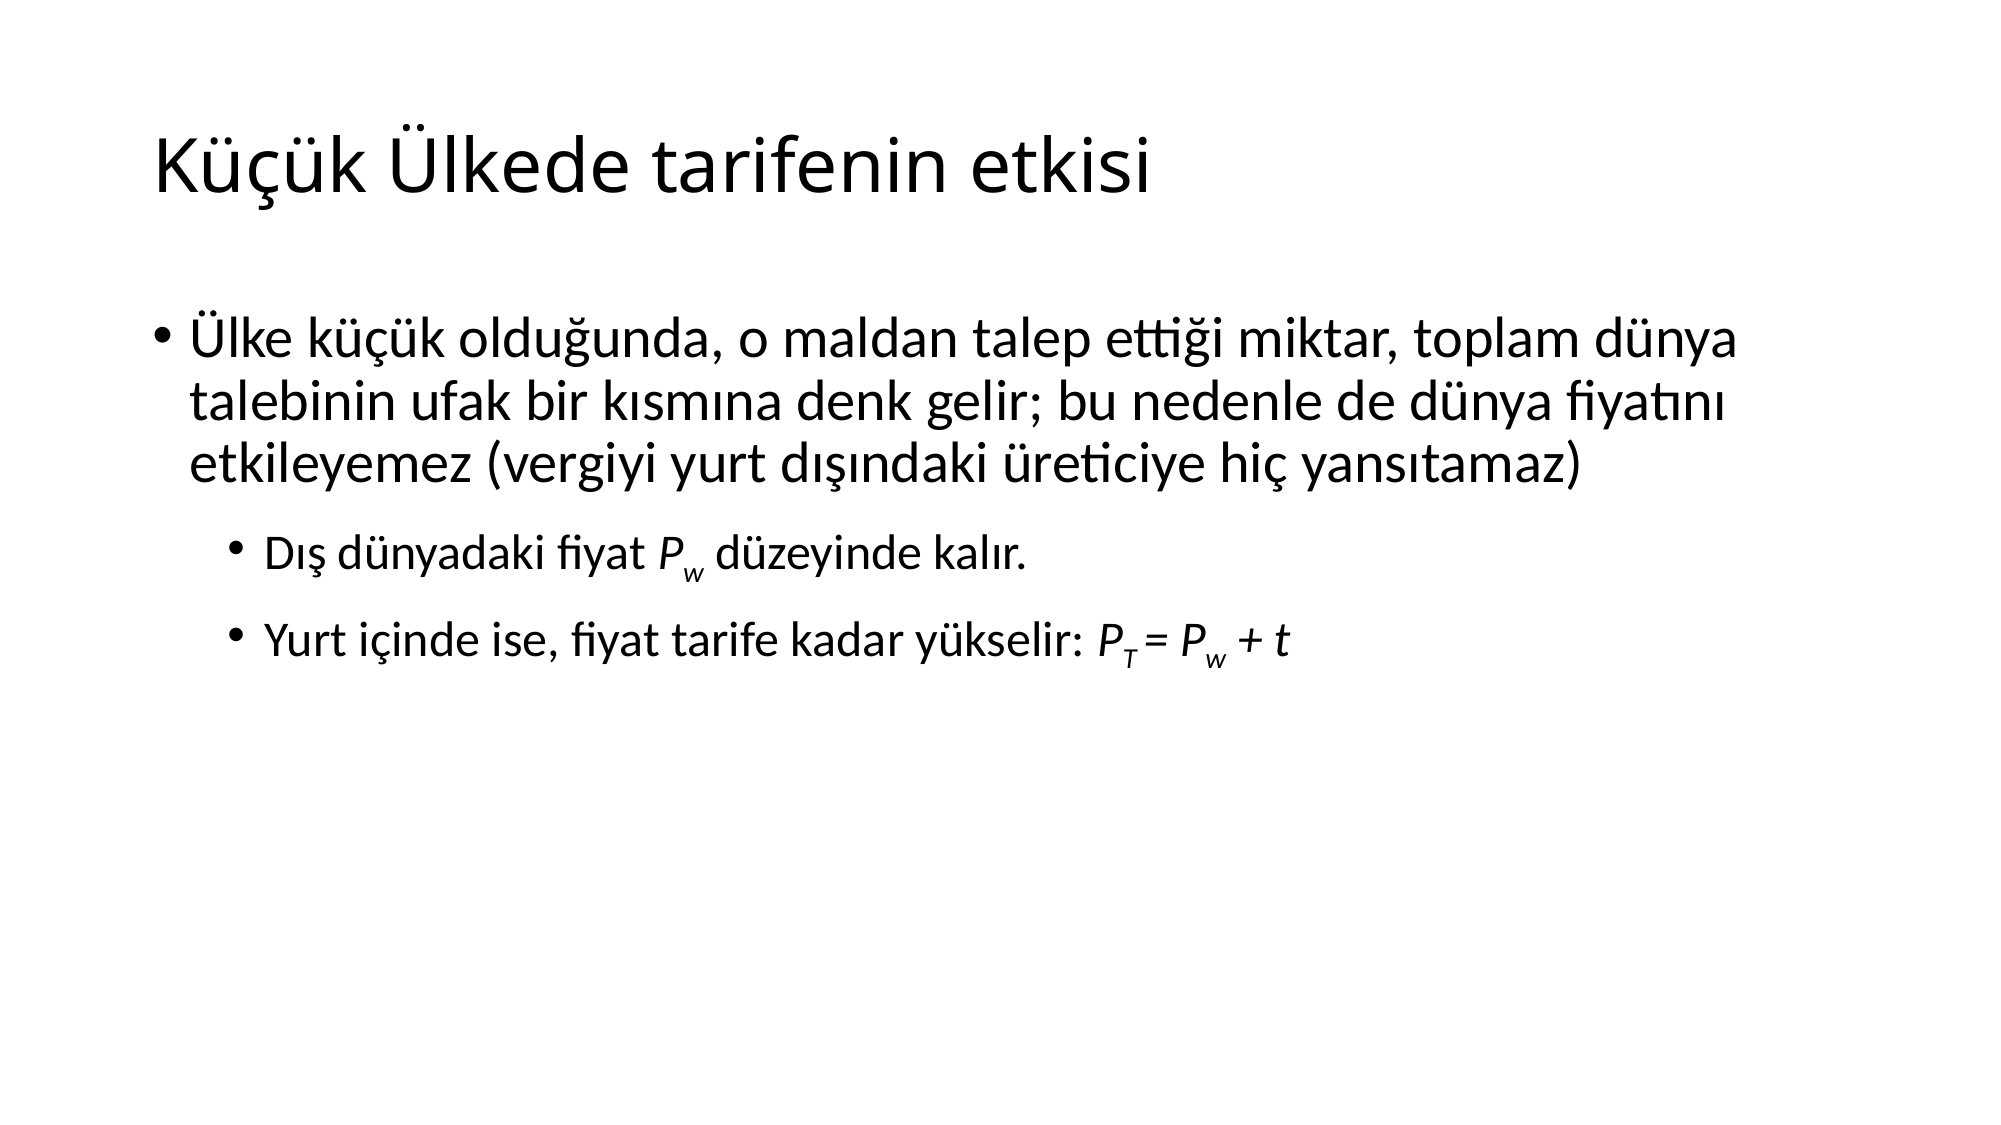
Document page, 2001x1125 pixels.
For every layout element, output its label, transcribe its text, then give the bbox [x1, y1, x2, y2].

title Küçük Ülkede tarifenin etkisi [137, 59, 1863, 278]
list Ülke küçük olduğunda, o maldan talep ettiği miktar, toplam dünya talebinin ufak bir kısmına denk gelir; bu nedenle de dünya fiyatını etkileyemez (vergiyi yurt dışındaki üreticiye hiç yansıtamaz) Dış dünyadaki fiyat Pw düzeyinde kalır. Yurt içinde ise, fiyat tarife kadar yükselir: PT = Pw + t [137, 299, 1863, 1014]
